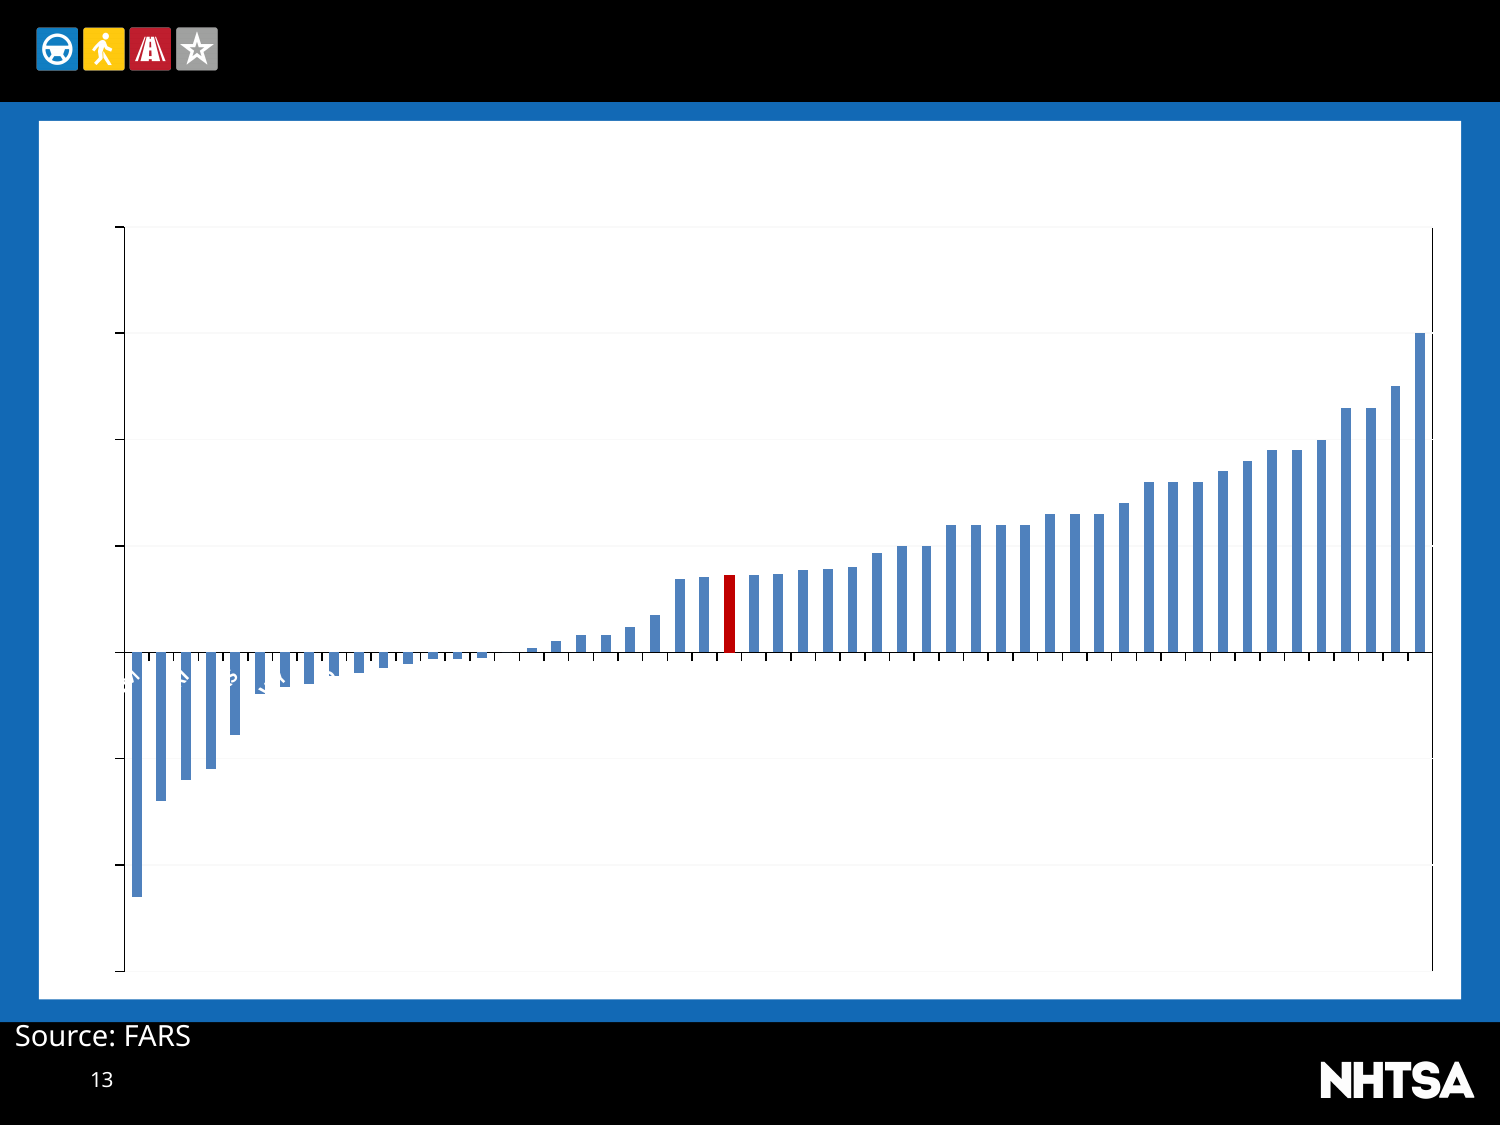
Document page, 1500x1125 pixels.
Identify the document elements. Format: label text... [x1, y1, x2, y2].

text_box Source: FARS [0, 1009, 226, 1060]
slide_number 13 [75, 1050, 425, 1111]
picture [34, 24, 219, 73]
picture [1320, 1059, 1475, 1100]
chart [38, 120, 1462, 1000]
